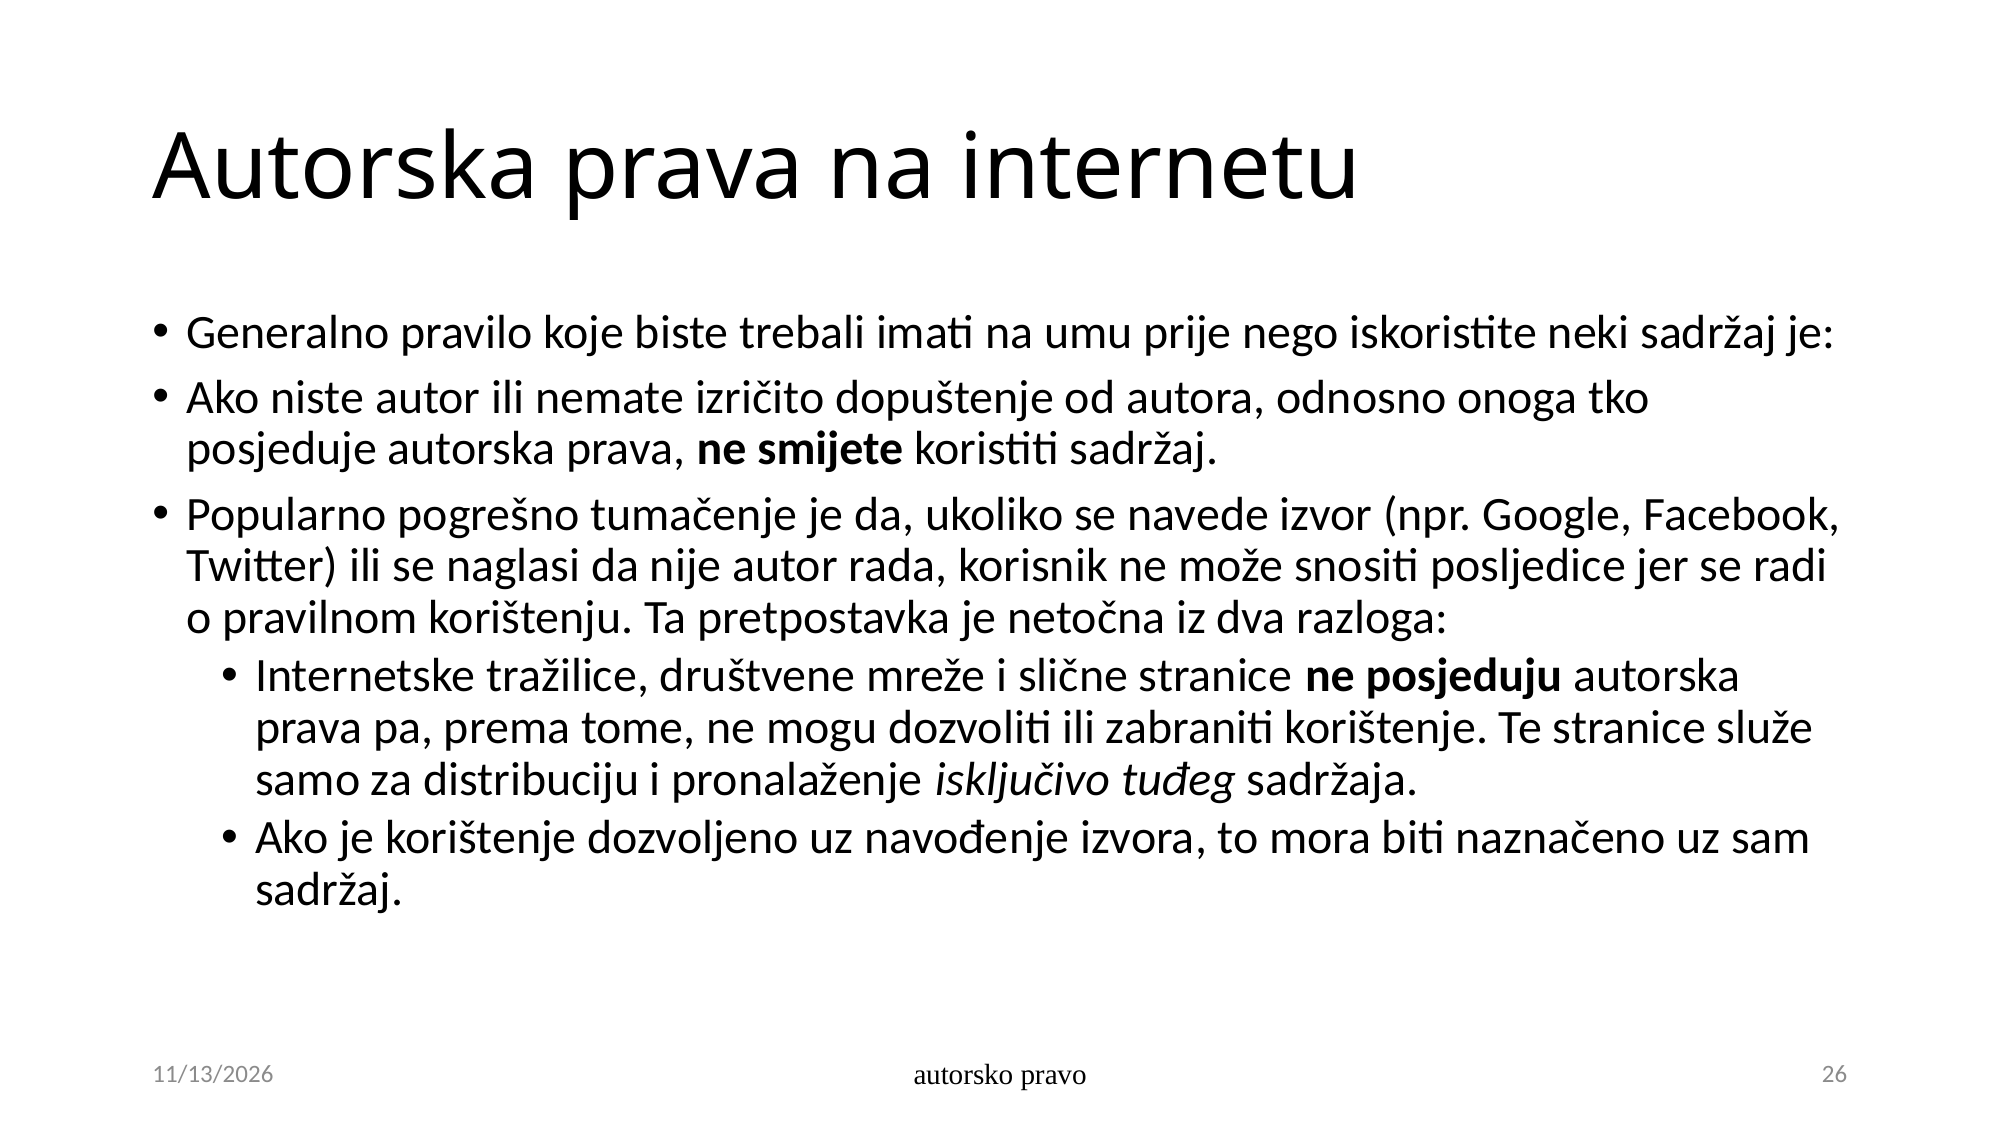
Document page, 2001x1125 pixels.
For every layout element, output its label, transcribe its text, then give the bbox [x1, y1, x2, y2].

title Autorska prava na internetu [137, 59, 1863, 278]
list Generalno pravilo koje biste trebali imati na umu prije nego iskoristite neki sadržaj je: Ako niste autor ili nemate izričito dopuštenje od autora, odnosno onoga tko posjeduje autorska prava, ne smijete koristiti sadržaj. Popularno pogrešno tumačenje je da, ukoliko se navede izvor (npr. Google, Facebook, Twitter) ili se naglasi da nije autor rada, korisnik ne može snositi posljedice jer se radi o pravilnom korištenju. Ta pretpostavka je netočna iz dva razloga: Internetske tražilice, društvene mreže i slične stranice ne posjeduju autorska prava pa, prema tome, ne mogu dozvoliti ili zabraniti korištenje. Te stranice služe samo za distribuciju i pronalaženje isključivo tuđeg sadržaja. Ako je korištenje dozvoljeno uz navođenje izvora, to mora biti naznačeno uz sam sadržaj. [137, 299, 1863, 1014]
slide_number 26 [1412, 1042, 1863, 1103]
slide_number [137, 1042, 588, 1103]
footer autorsko pravo [662, 1042, 1338, 1103]
